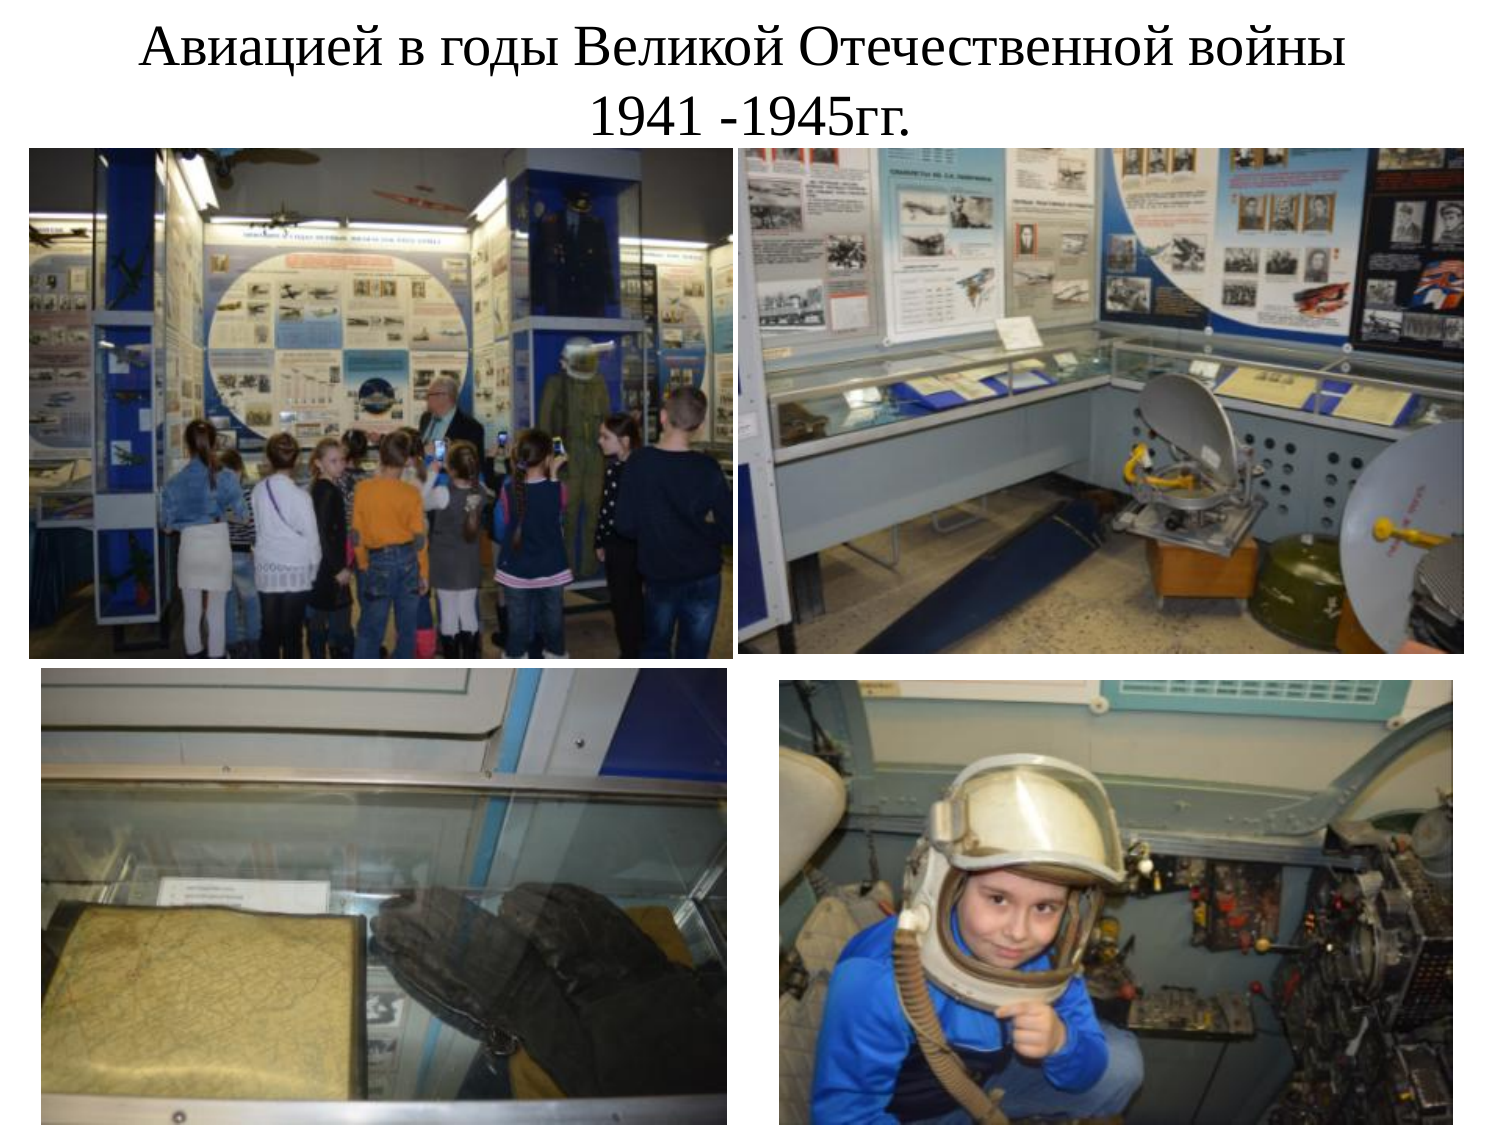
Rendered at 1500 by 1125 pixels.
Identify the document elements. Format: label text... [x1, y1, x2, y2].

picture [737, 148, 1500, 654]
picture [779, 680, 1500, 1125]
text_box Авиацией в годы Великой Отечественной войны 1941 -1945гг. [0, 0, 1500, 225]
picture [41, 667, 727, 1125]
picture [29, 148, 733, 659]
